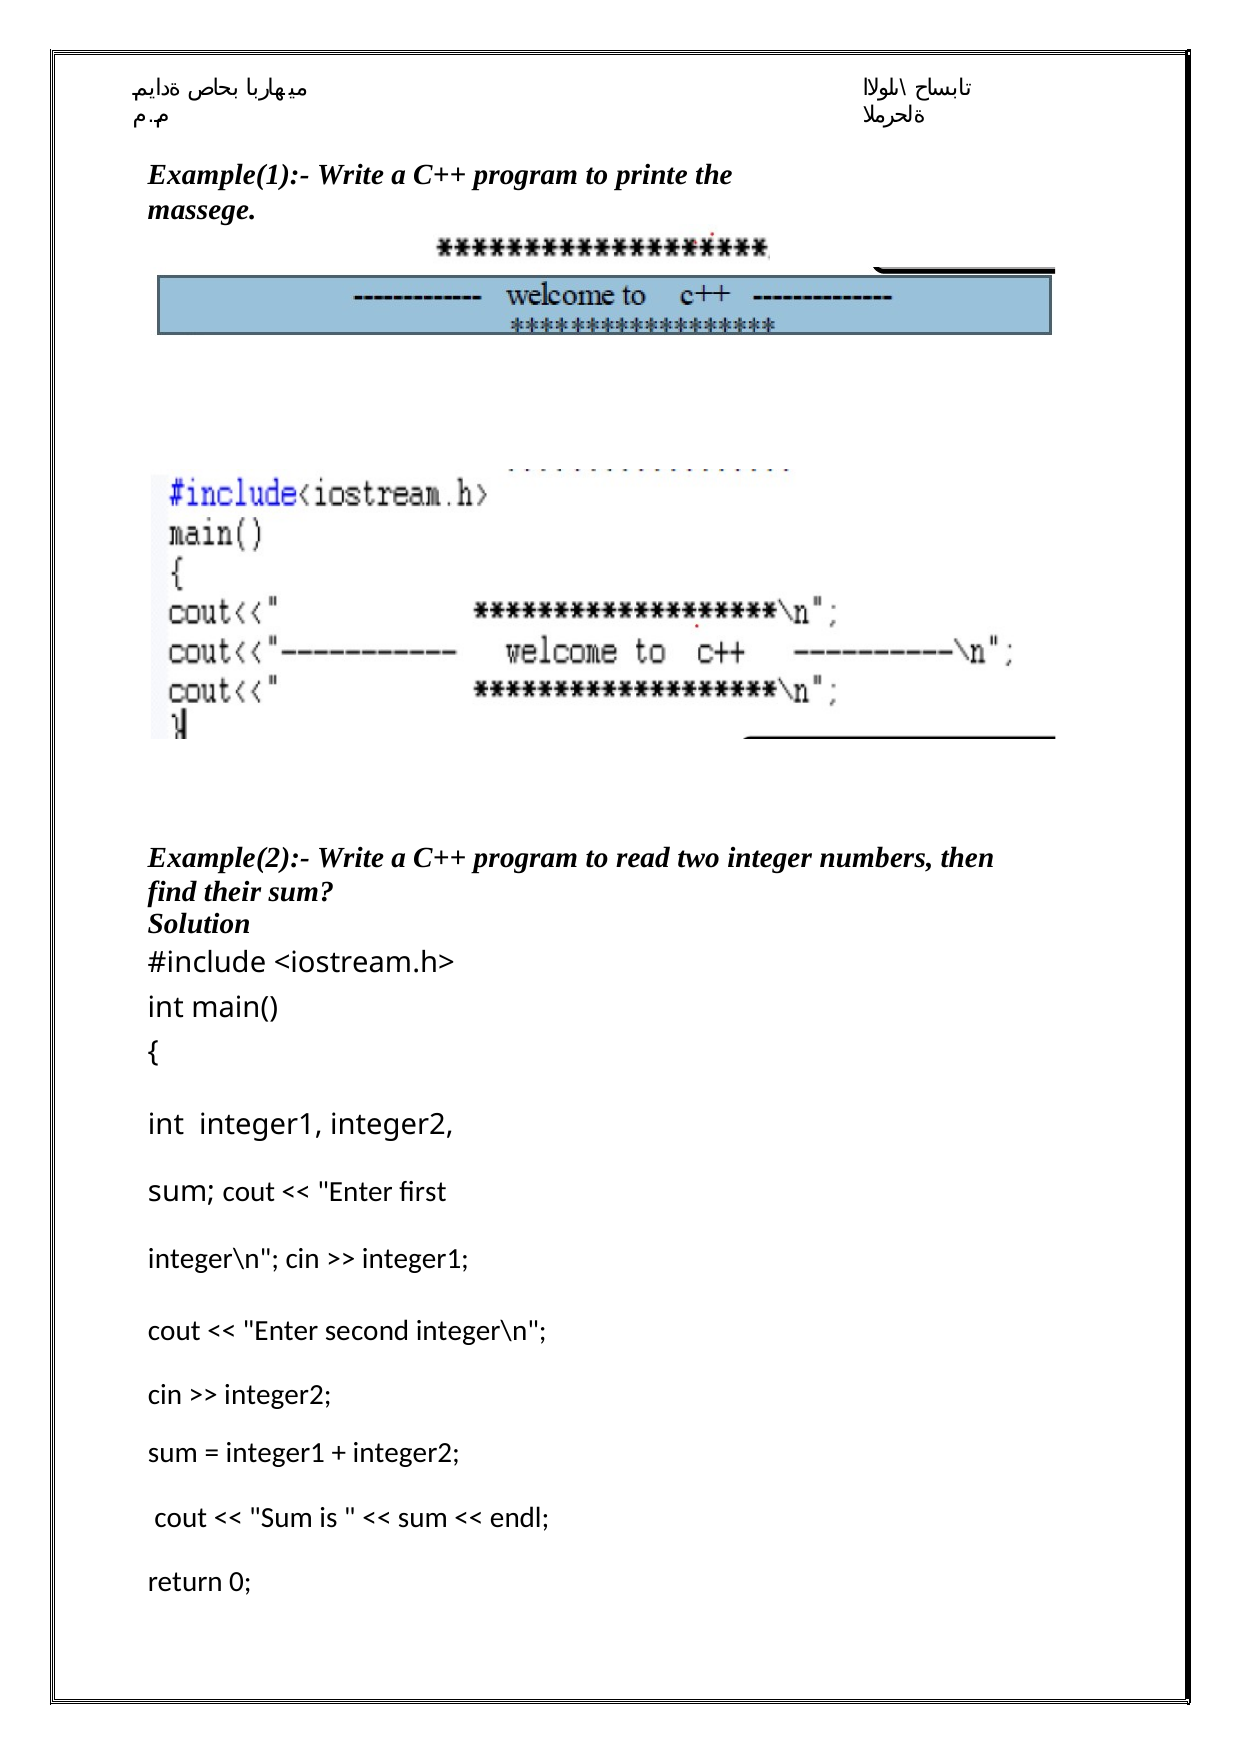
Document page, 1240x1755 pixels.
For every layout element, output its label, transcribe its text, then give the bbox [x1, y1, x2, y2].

text_box [150, 267, 1056, 336]
text_box [432, 224, 770, 267]
text_box تابساح \ىلولاا ةلحرملا [860, 72, 1044, 102]
text_box ميهاربا بحاص ةدايم م.م [130, 72, 314, 102]
text_box [150, 469, 1056, 739]
text_box Example(2):- Write a C++ program to read two integer numbers, then find their sum? Solution #include <iostream.h> int main() { int integer1, integer2, sum; cout << "Enter first integer\n"; cin >> integer1; cout << "Enter second integer\n"; cin >> integer2; sum = integer1 + integer2; cout << "Sum is " << sum << endl; return 0; [145, 840, 1046, 1603]
text_box Example(1):- Write a C++ program to printe the massege. [145, 155, 846, 193]
